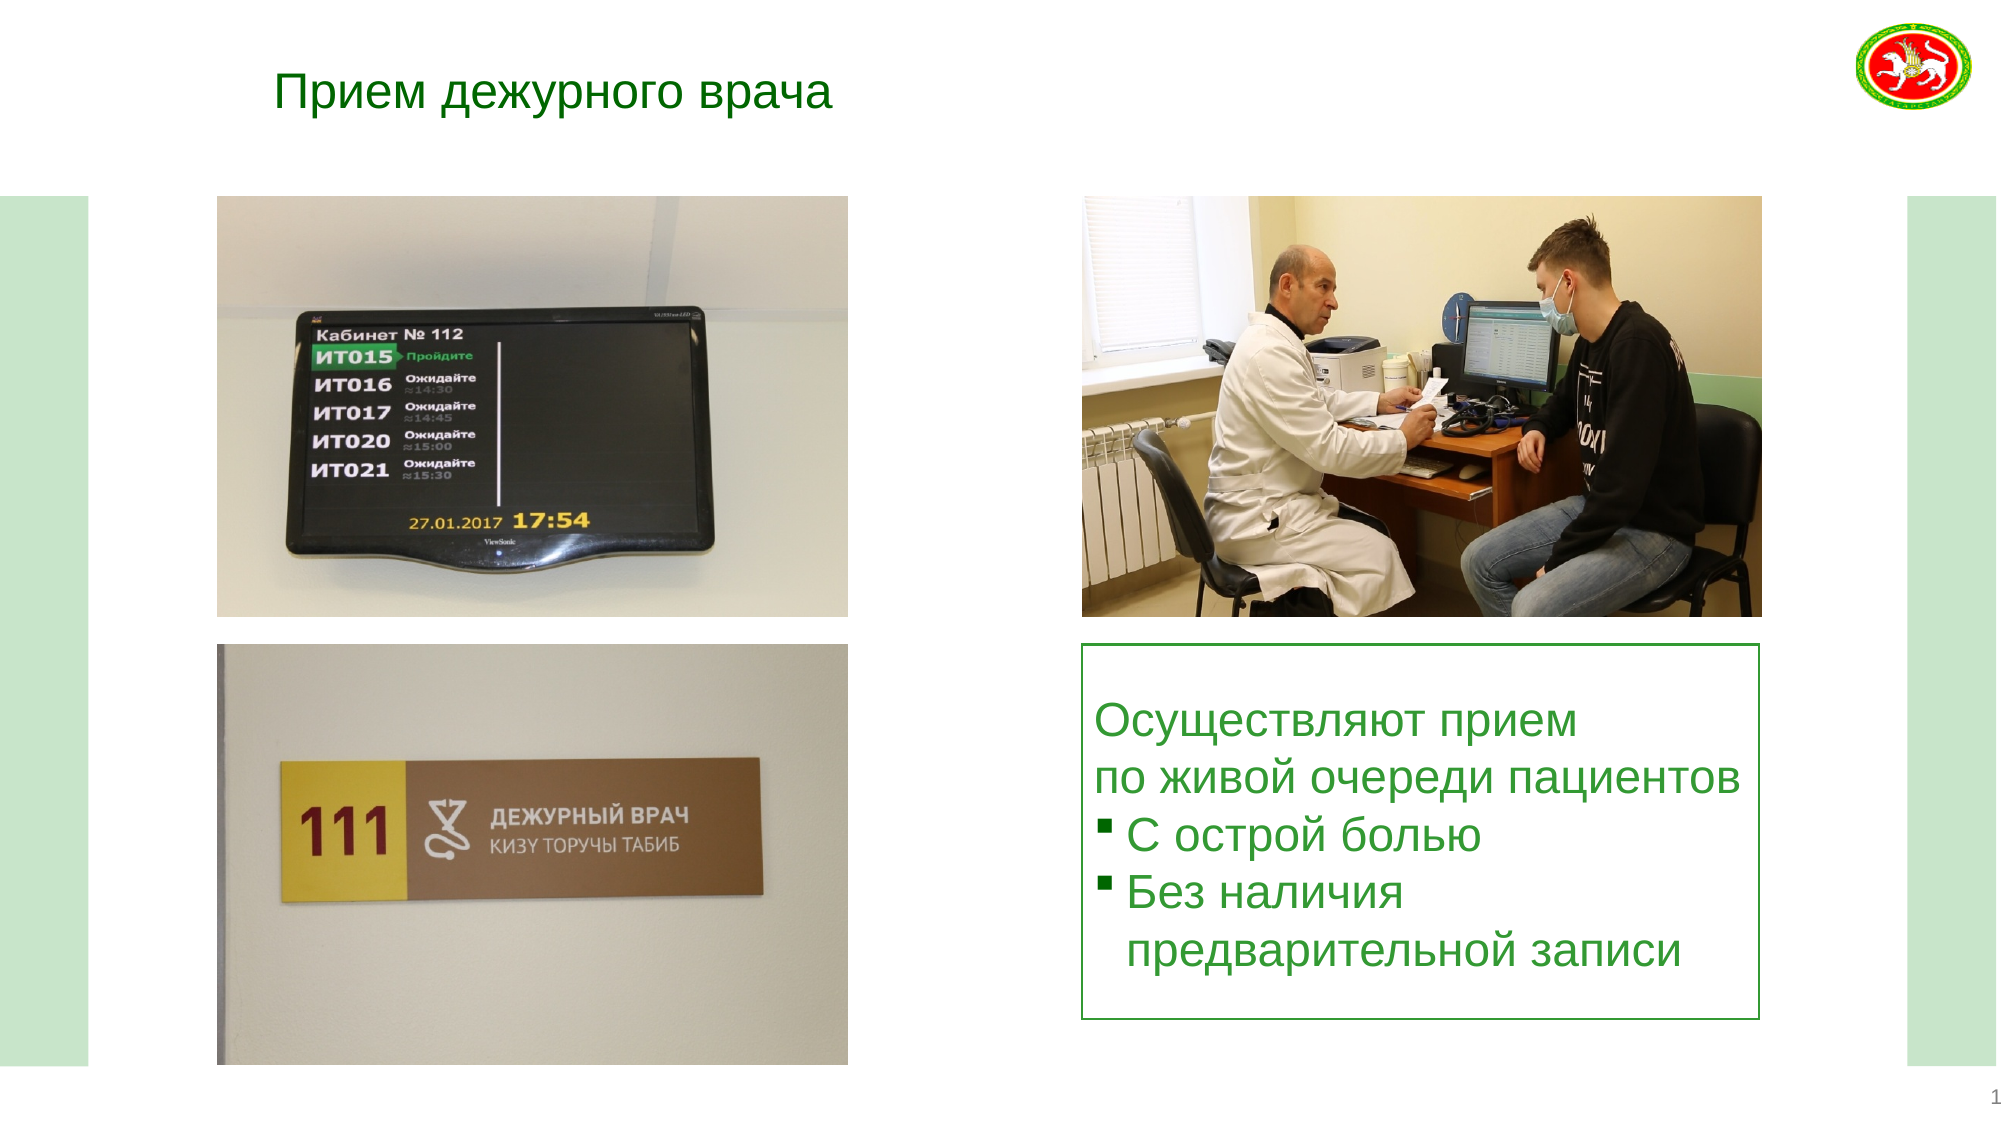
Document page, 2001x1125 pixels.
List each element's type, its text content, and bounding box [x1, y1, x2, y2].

picture [217, 195, 848, 617]
picture [217, 644, 848, 1065]
picture [1081, 195, 1762, 617]
title Прием дежурного врача [273, 58, 1631, 247]
text_box [0, 194, 91, 1068]
picture [1855, 23, 1972, 110]
text_box Осуществляют прием по живой очереди пациентов С острой болью Без наличия предварительной записи [1081, 644, 1760, 1020]
text_box [1905, 194, 1998, 1068]
